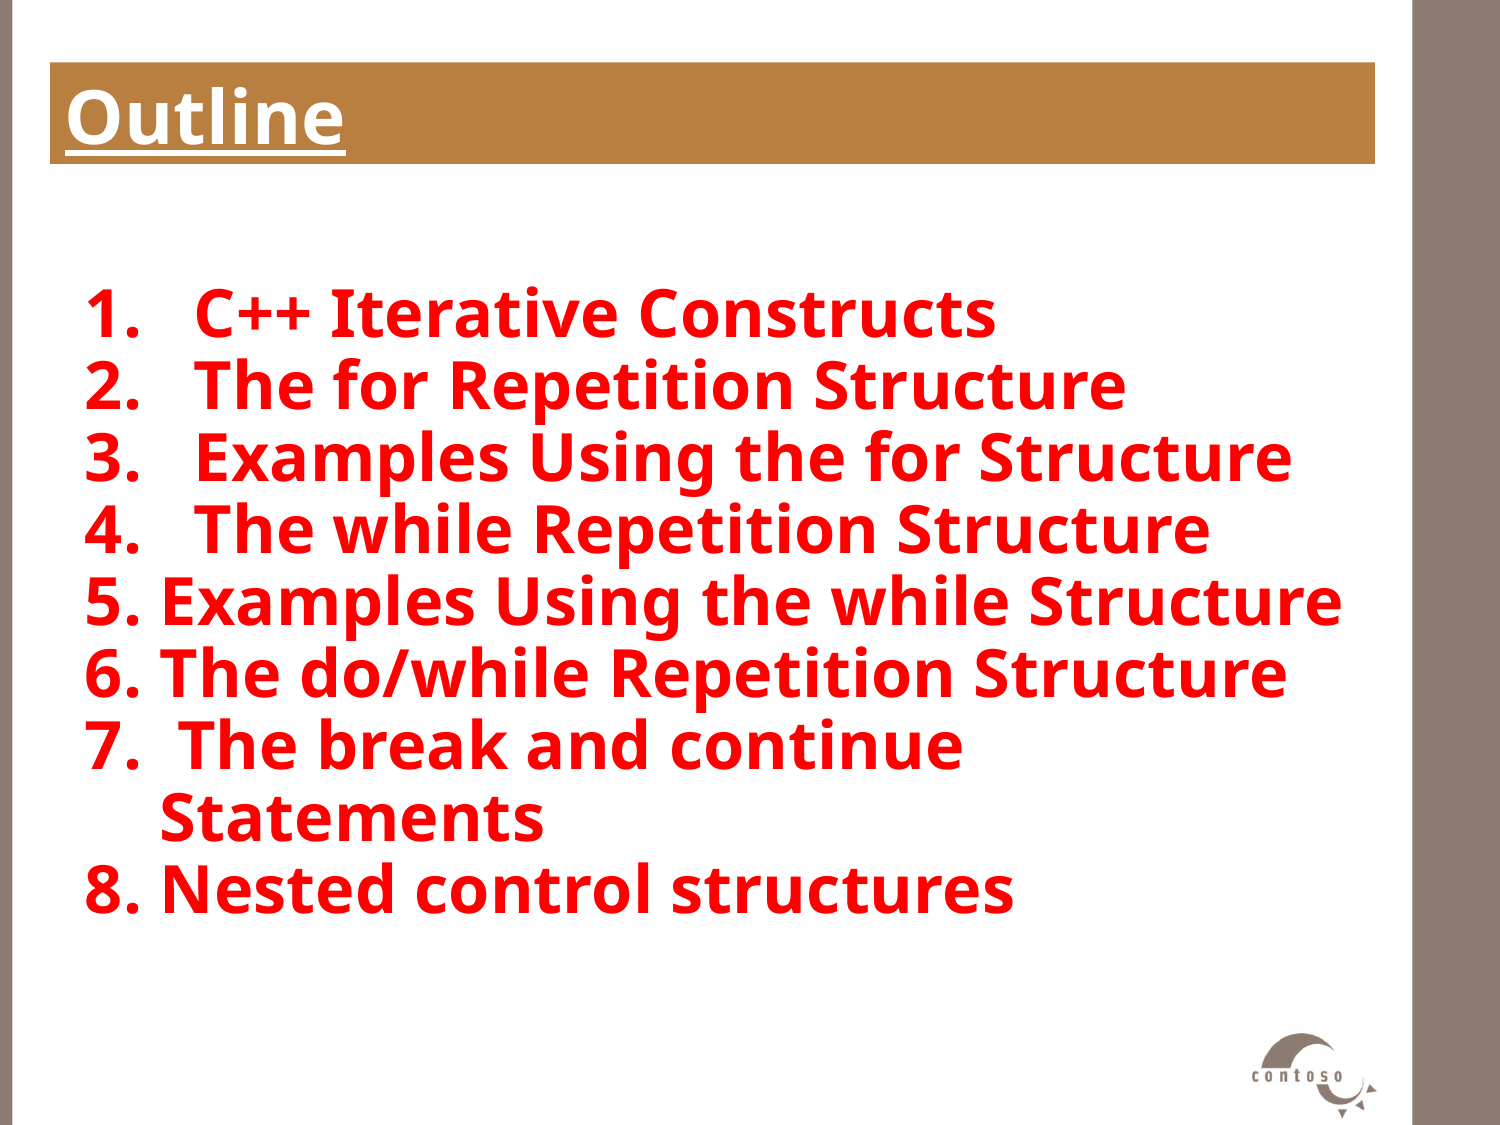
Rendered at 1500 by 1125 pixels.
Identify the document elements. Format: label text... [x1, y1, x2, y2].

list Outline [50, 62, 1375, 164]
text_box 1. C++ Iterative Constructs 2. The for Repetition Structure 3. Examples Using the for Structure The while Repetition Structure Examples Using the while Structure The do/while Repetition Structure The break and continue Statements Nested control structures [70, 272, 1371, 935]
